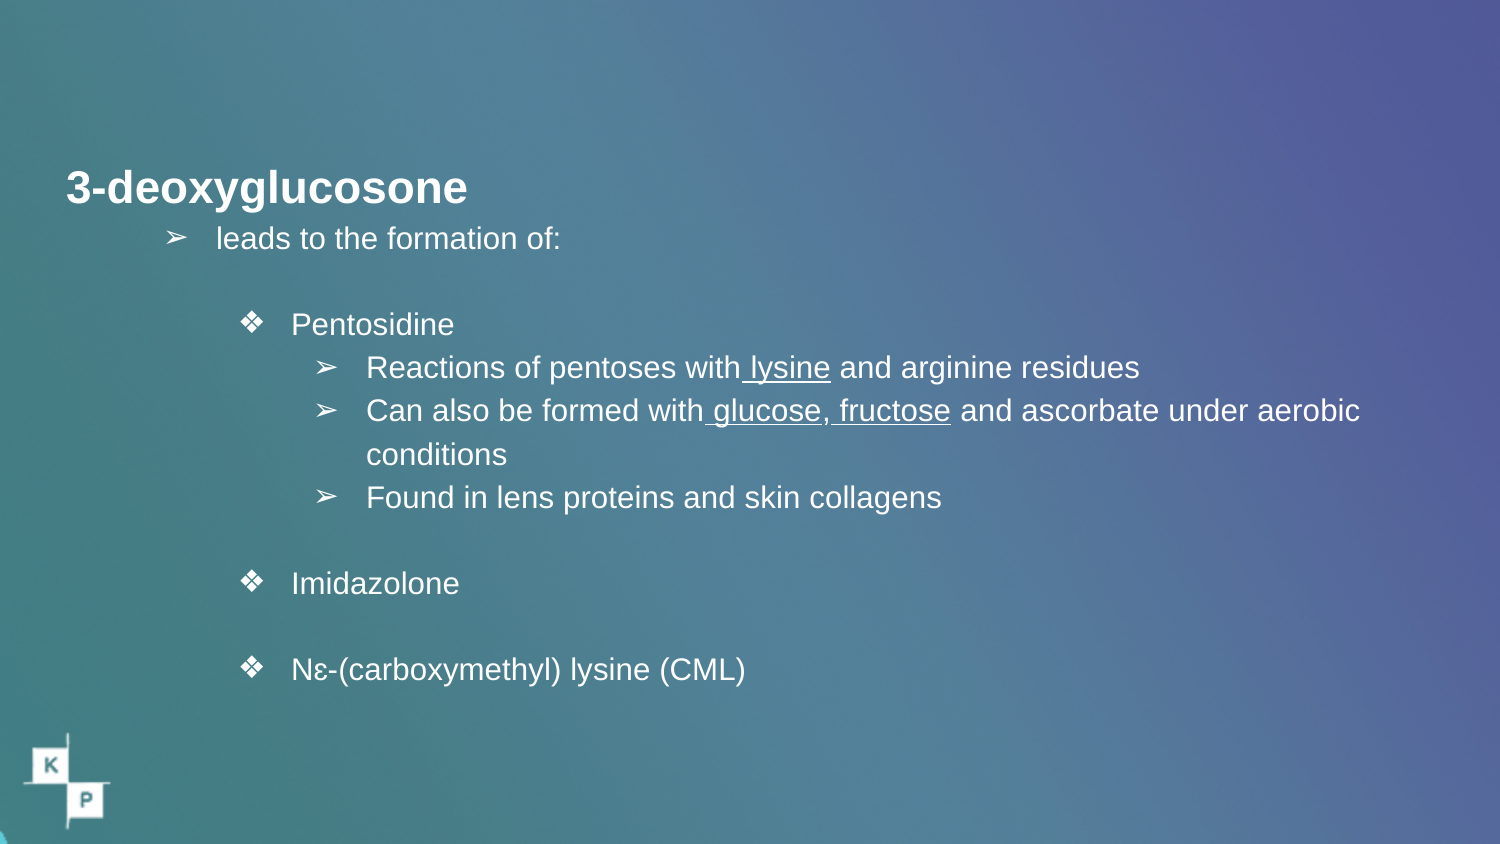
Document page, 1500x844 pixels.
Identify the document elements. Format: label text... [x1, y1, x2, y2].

picture [0, 0, 1500, 844]
list 3-deoxyglucosone leads to the formation of: Pentosidine Reactions of pentoses with lysine and arginine residues Can also be formed with glucose, fructose and ascorbate under aerobic conditions Found in lens proteins and skin collagens Imidazolone Nɛ-(carboxymethyl) lysine (CML) [51, 115, 1449, 750]
